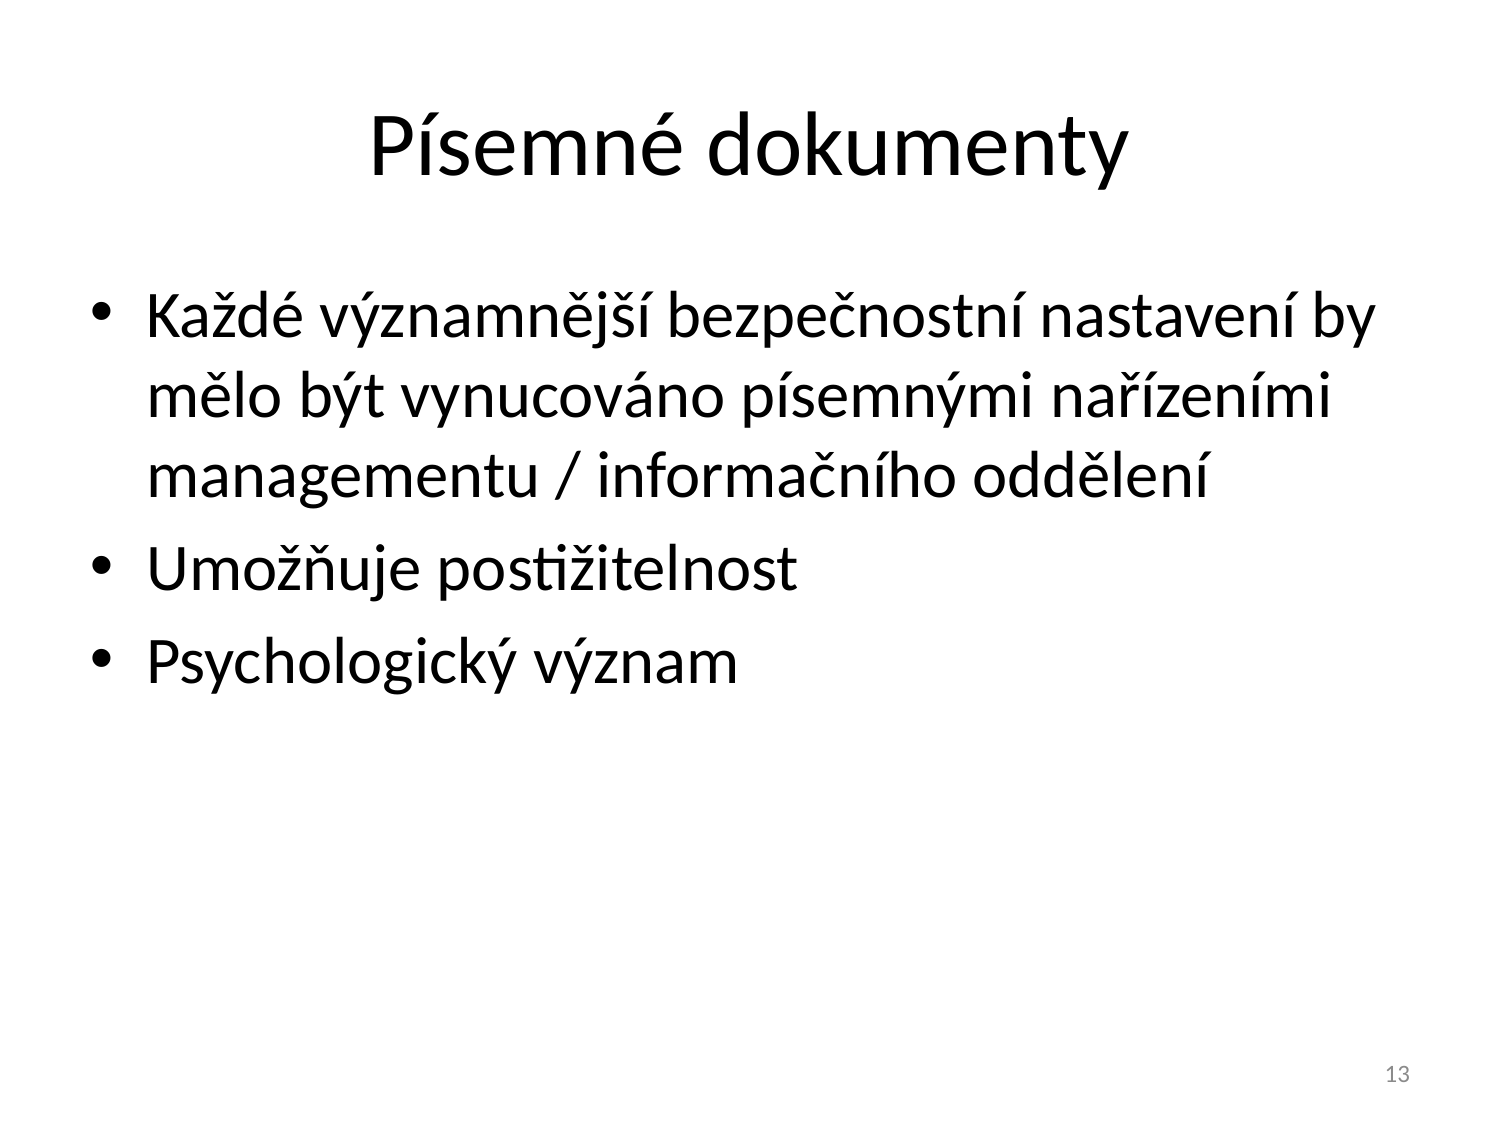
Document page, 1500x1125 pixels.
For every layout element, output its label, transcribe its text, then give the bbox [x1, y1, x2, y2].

list Každé významnější bezpečnostní nastavení by mělo být vynucováno písemnými nařízeními managementu / informačního oddělení Umožňuje postižitelnost Psychologický význam [74, 263, 1425, 993]
title Písemné dokumenty [74, 51, 1425, 226]
slide_number 13 [1074, 1042, 1425, 1103]
